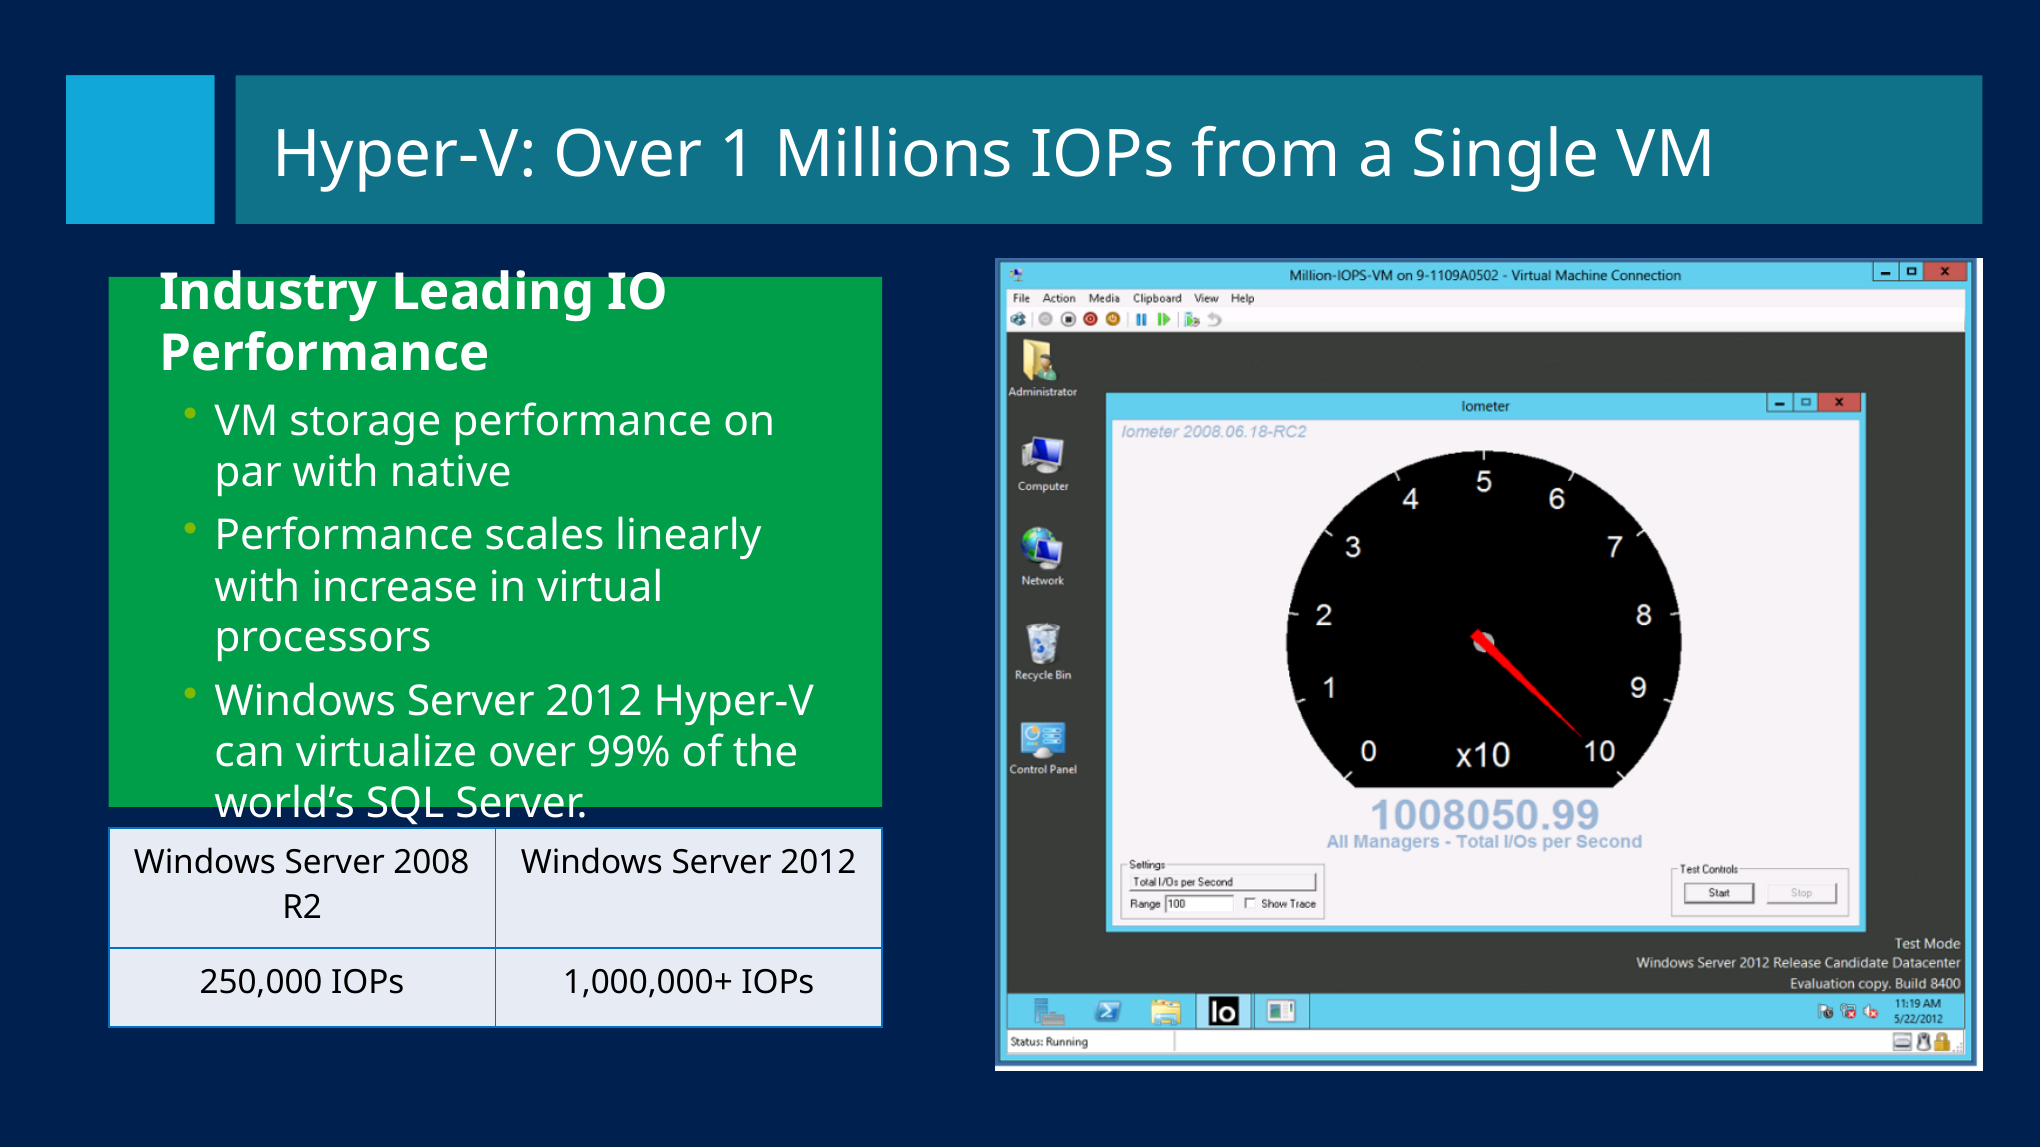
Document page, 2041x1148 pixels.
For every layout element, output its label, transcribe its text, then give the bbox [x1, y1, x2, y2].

text_box [66, 75, 215, 224]
text_box Industry Leading IO Performance VM storage performance on par with native Performance scales linearly with increase in virtual processors Windows Server 2012 Hyper-V can virtualize over 99% of the world’s SQL Server. [108, 276, 883, 807]
table_header Windows Server 2008 R2 [110, 829, 495, 947]
text_box Hyper-V: Over 1 Millions IOPs from a Single VM [235, 75, 1983, 224]
picture [994, 258, 1983, 1071]
table_header Windows Server 2012 [496, 829, 881, 947]
table_cell 250,000 IOPs [110, 949, 495, 1026]
table_cell 1,000,000+ IOPs [496, 949, 881, 1026]
